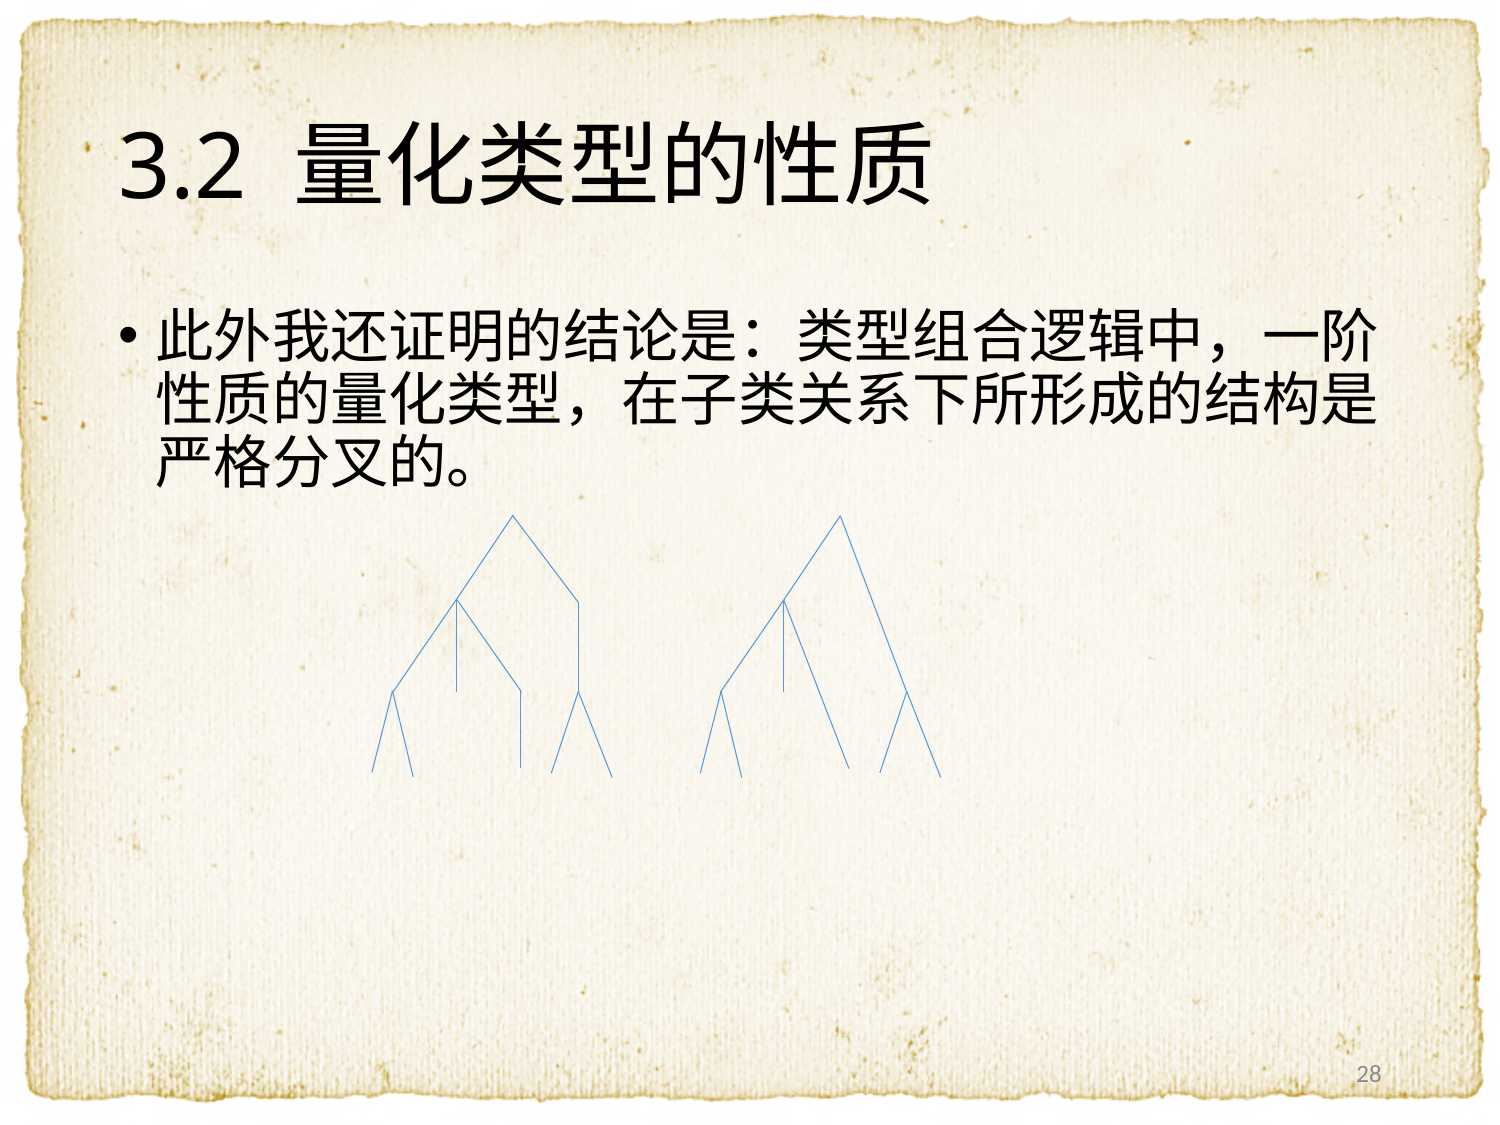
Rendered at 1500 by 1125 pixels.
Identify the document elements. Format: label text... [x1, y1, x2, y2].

list 此外我还证明的结论是：类型组合逻辑中，一阶性质的量化类型，在子类关系下所形成的结构是严格分叉的。 [103, 299, 1397, 1014]
slide_number 28 [1059, 1042, 1397, 1103]
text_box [688, 502, 976, 811]
title 3.2 量化类型的性质 [103, 59, 1397, 278]
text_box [360, 502, 648, 811]
